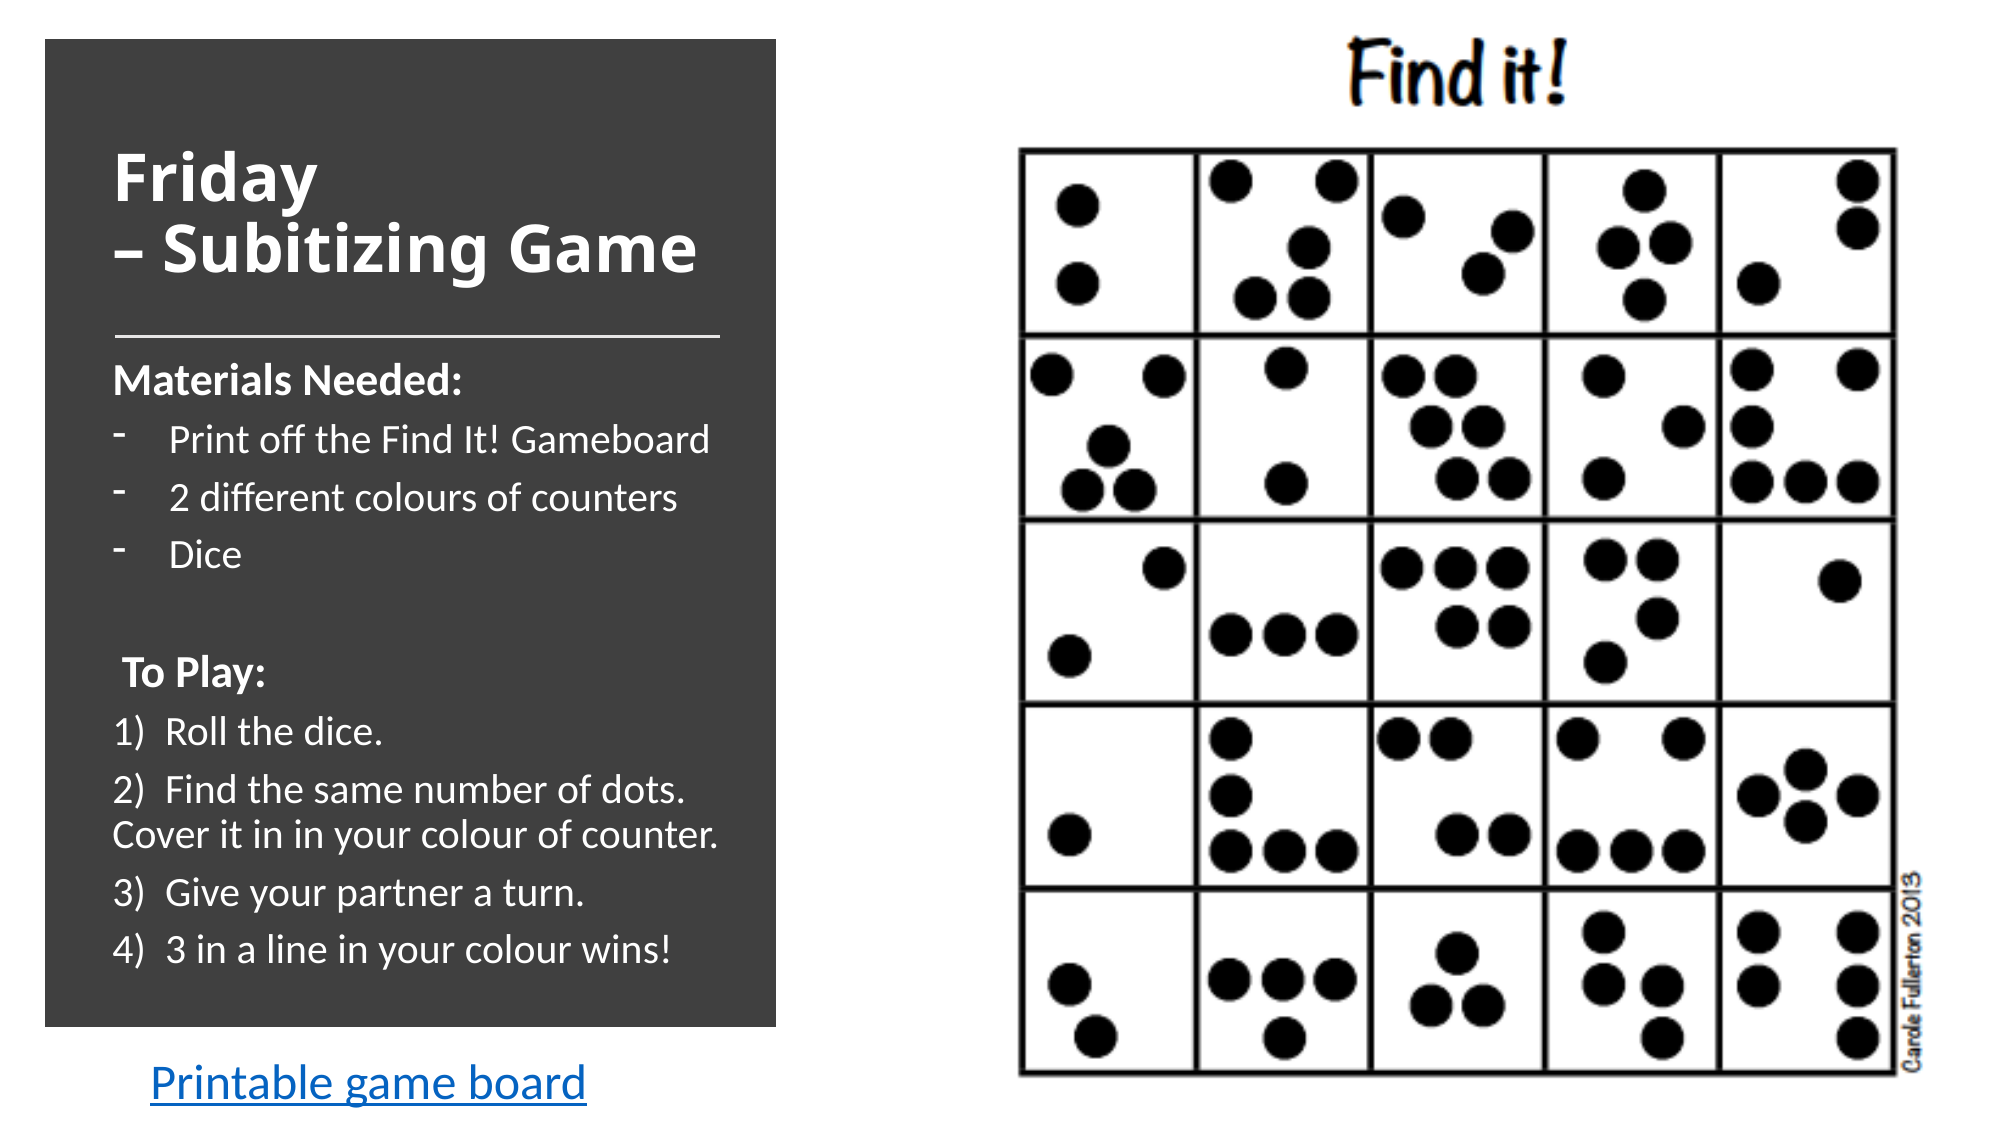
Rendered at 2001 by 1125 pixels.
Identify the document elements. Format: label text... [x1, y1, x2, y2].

text_box Printable game board [135, 1041, 621, 1117]
picture [980, 7, 1945, 1080]
text_box Materials Needed: Print off the Find It! Gameboard 2 different colours of counters Dice To Play: 1) Roll the dice. 2) Find the same number of dots. Cover it in in your colour of counter. 3) Give your partner a turn. 4) 3 in a line in your colour wins! [97, 348, 767, 1000]
text_box [54, 49, 767, 1018]
title Friday – Subitizing Game [97, 105, 725, 326]
